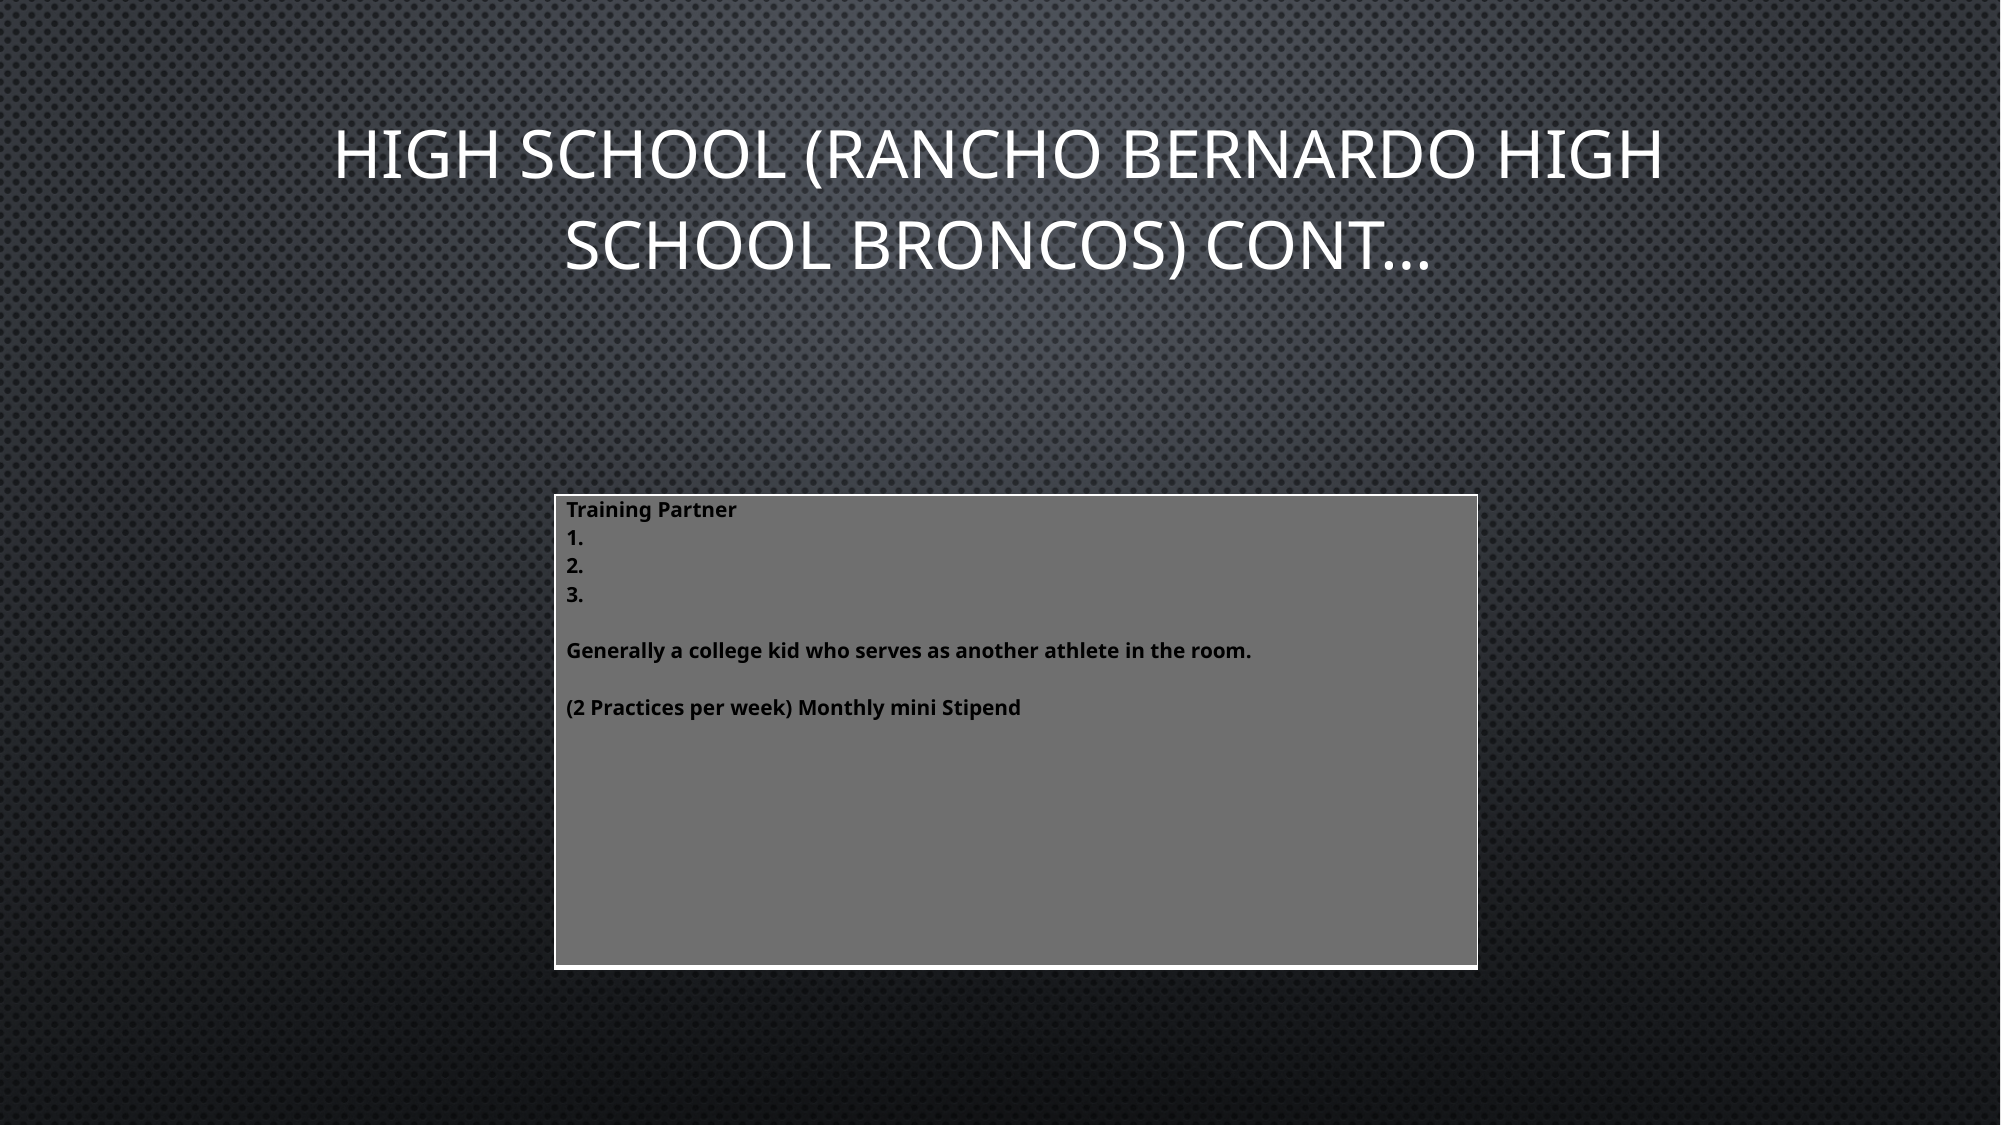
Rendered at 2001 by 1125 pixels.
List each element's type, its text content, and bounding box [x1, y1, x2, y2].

title High School (Rancho Bernardo High School Broncos) Cont… [187, 99, 1813, 297]
table_header Training Partner 1. 2. 3. Generally a college kid who serves as another athlete in the room. (2 Practices per week) Monthly mini Stipend [556, 496, 1477, 965]
text_box [16, 16, 2000, 92]
